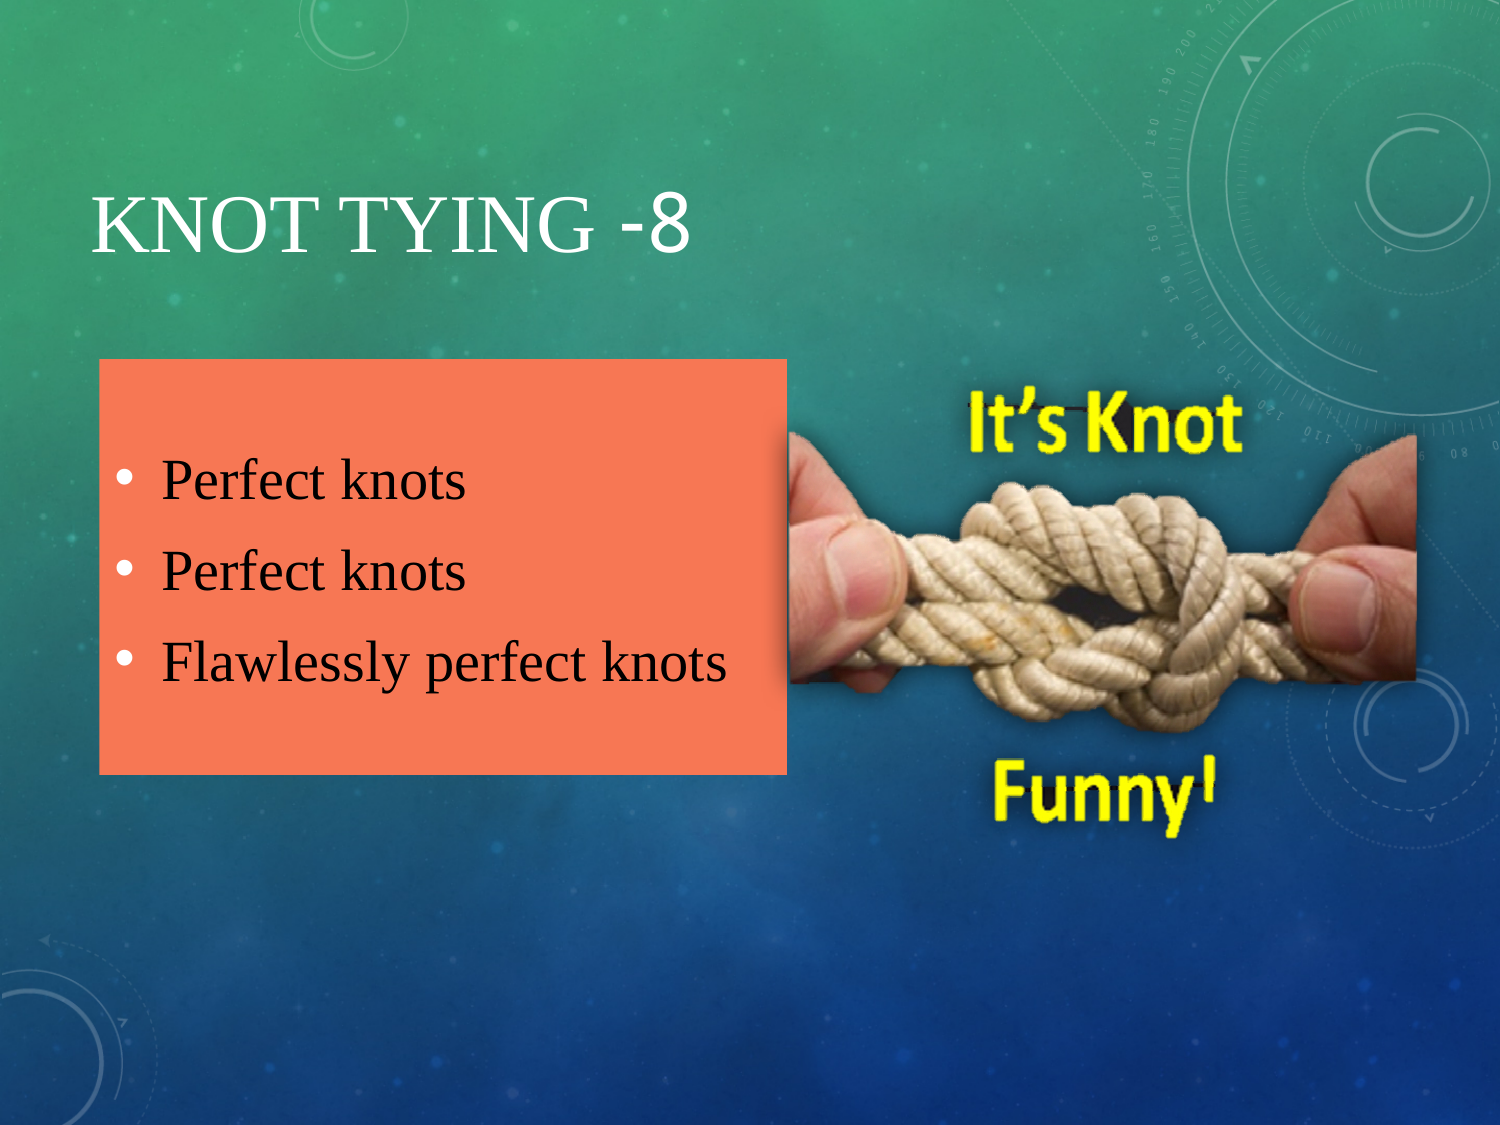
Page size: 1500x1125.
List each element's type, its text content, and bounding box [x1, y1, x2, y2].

picture [0, 0, 1500, 1125]
title 8- KNOT TYING [75, 99, 1350, 339]
list Perfect knots Perfect knots Flawlessly perfect knots [99, 359, 767, 775]
